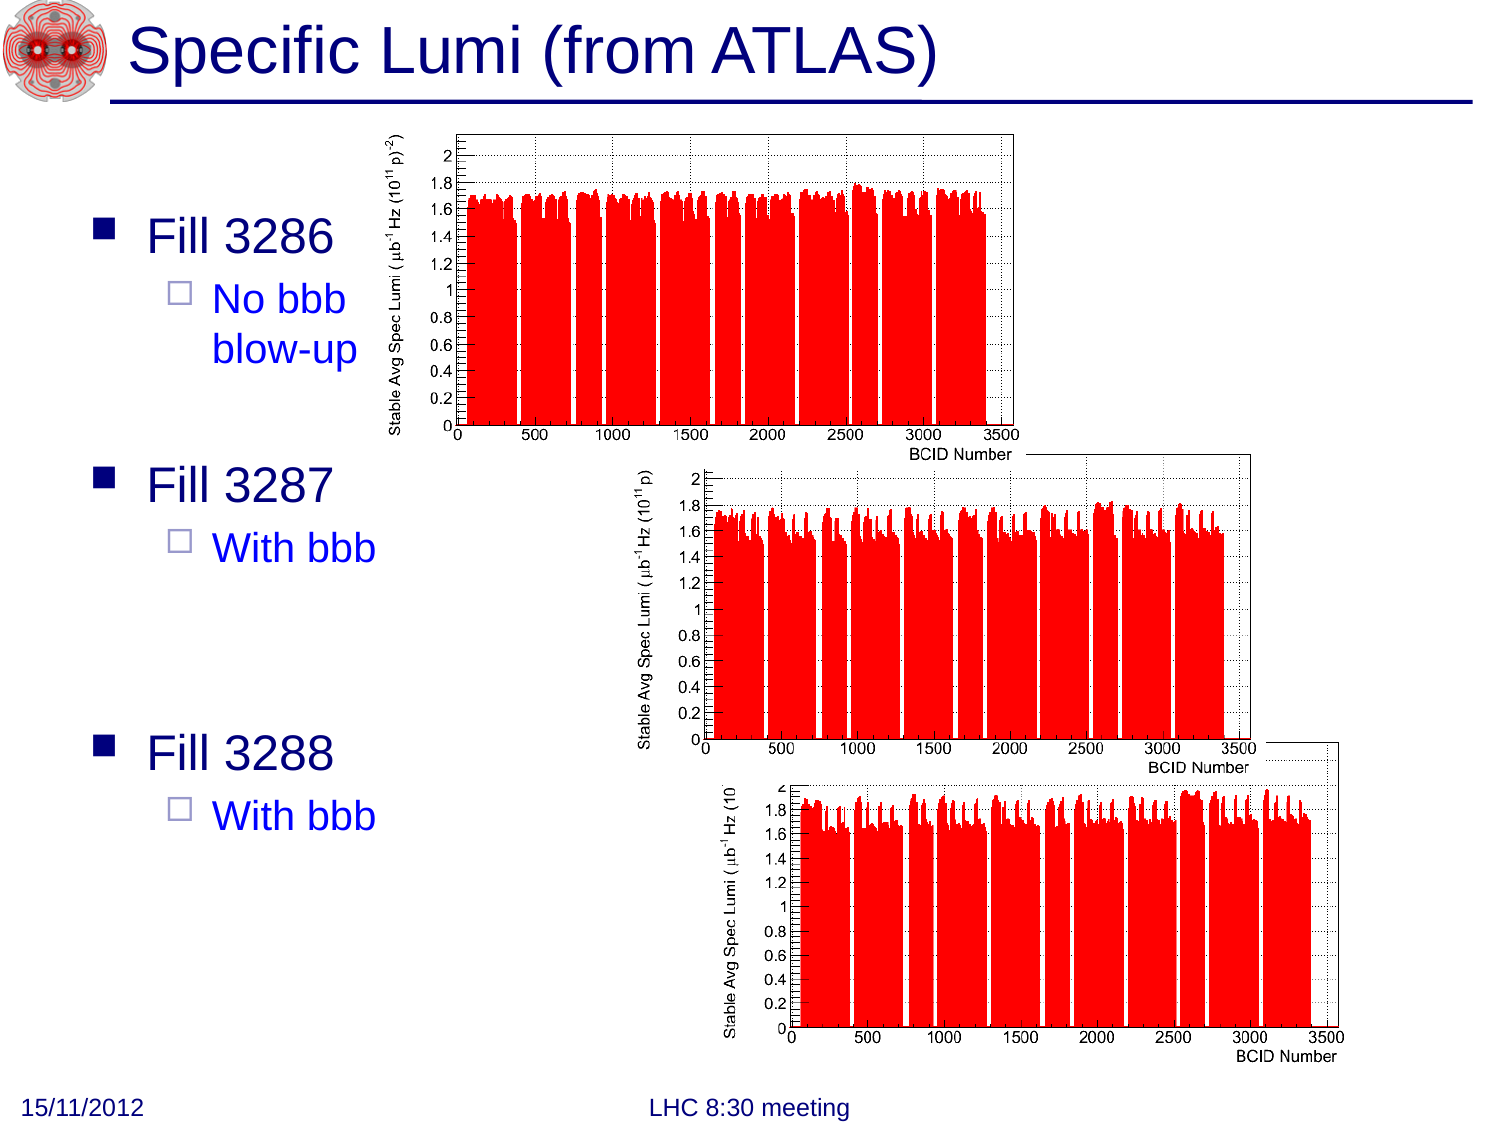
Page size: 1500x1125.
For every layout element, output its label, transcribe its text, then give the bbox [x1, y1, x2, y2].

footer LHC 8:30 meeting [512, 1087, 988, 1125]
picture [363, 123, 1353, 1071]
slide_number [5, 1085, 356, 1125]
title Specific Lumi (from ATLAS) [111, 3, 1463, 91]
list Fill 3286 No bbb blow-up Fill 3287 With bbb Fill 3288 With bbb [74, 196, 444, 1036]
picture [0, 0, 108, 103]
